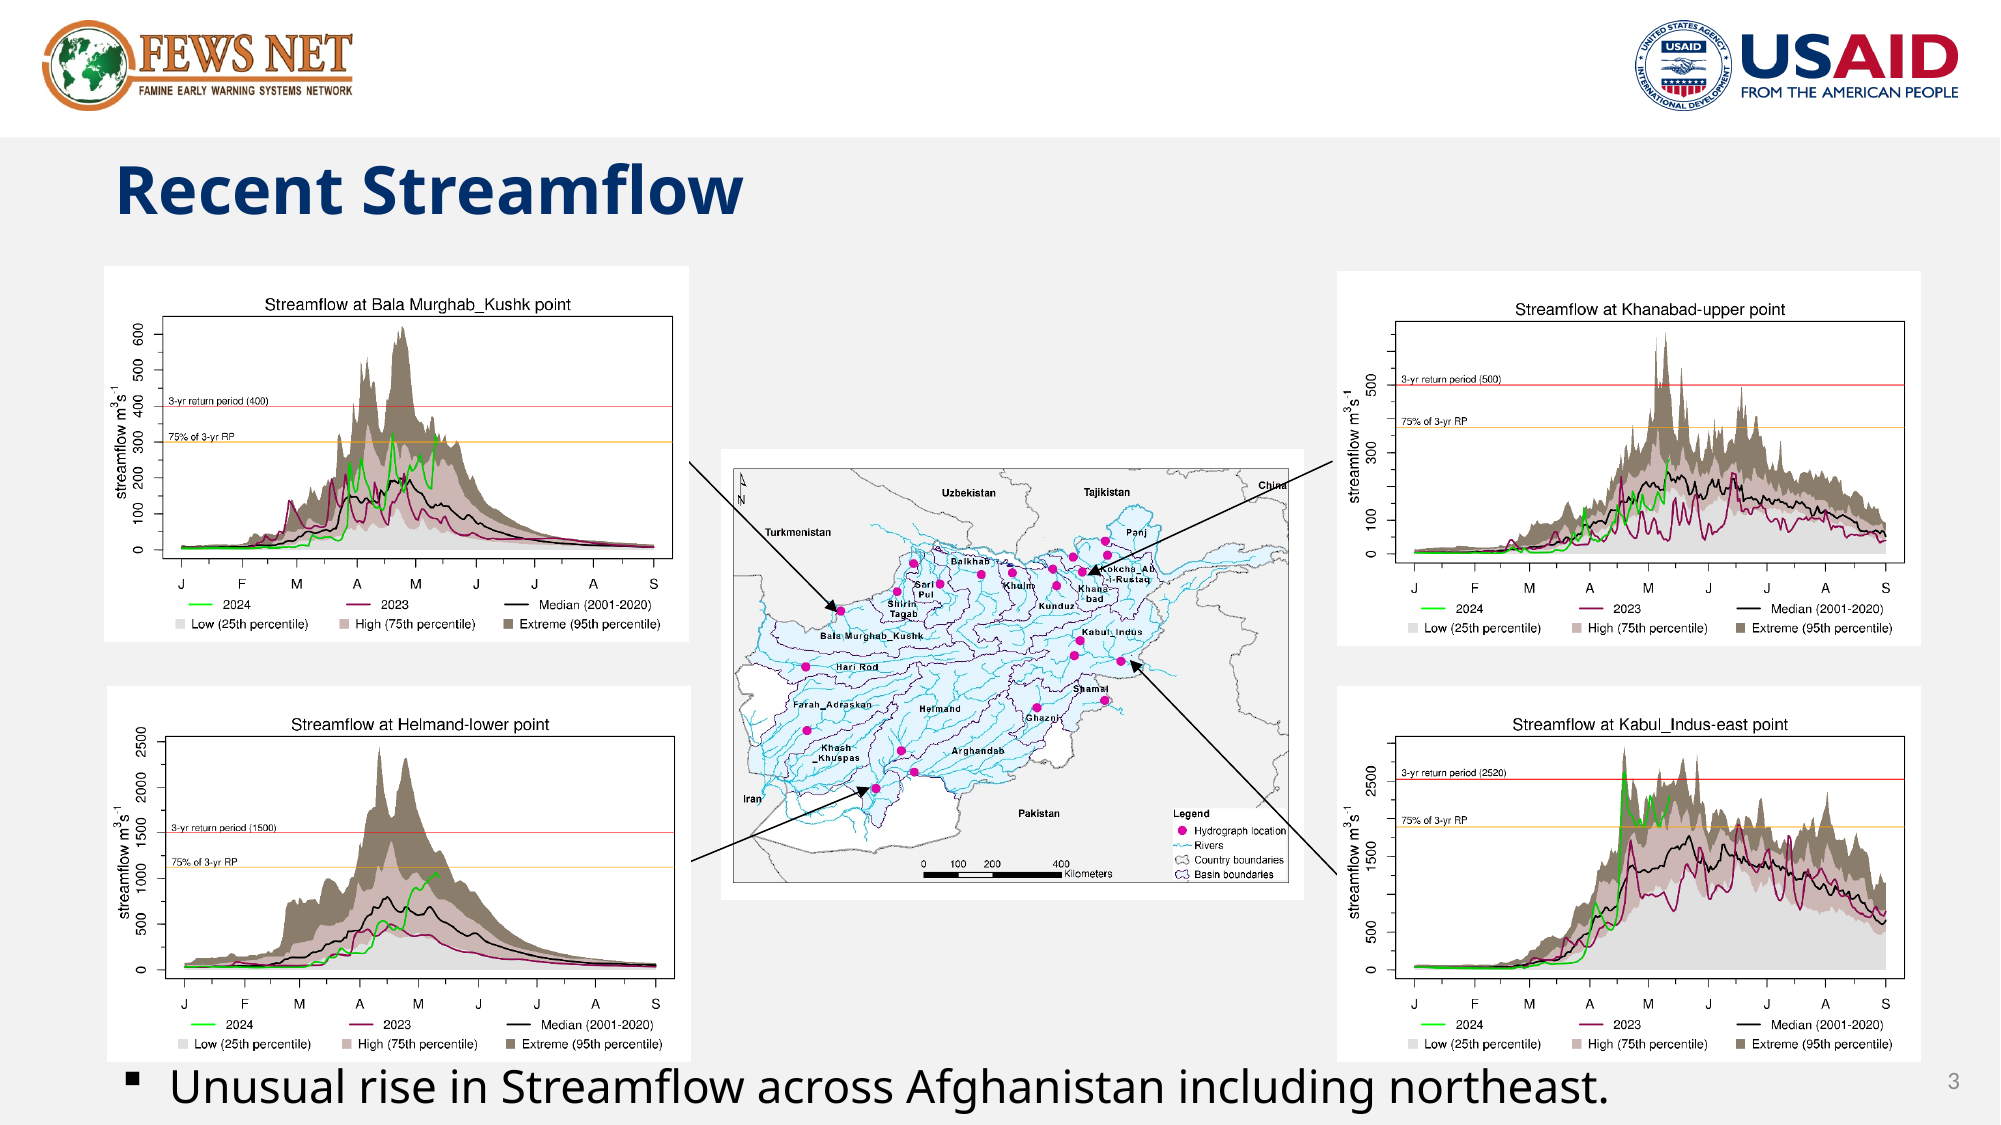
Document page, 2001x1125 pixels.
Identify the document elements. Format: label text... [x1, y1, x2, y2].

picture [1337, 270, 1921, 647]
picture [104, 265, 689, 642]
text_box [693, 461, 838, 613]
picture [1337, 685, 1921, 1062]
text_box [1087, 460, 1332, 576]
picture [1635, 20, 1958, 111]
text_box Unusual rise in Streamflow across Afghanistan including northeast. [107, 1050, 1712, 1120]
picture [721, 449, 1305, 901]
picture [107, 685, 691, 1062]
title Recent Streamflow [99, 127, 1900, 248]
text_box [1129, 659, 1338, 876]
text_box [696, 787, 871, 863]
picture [42, 20, 353, 111]
